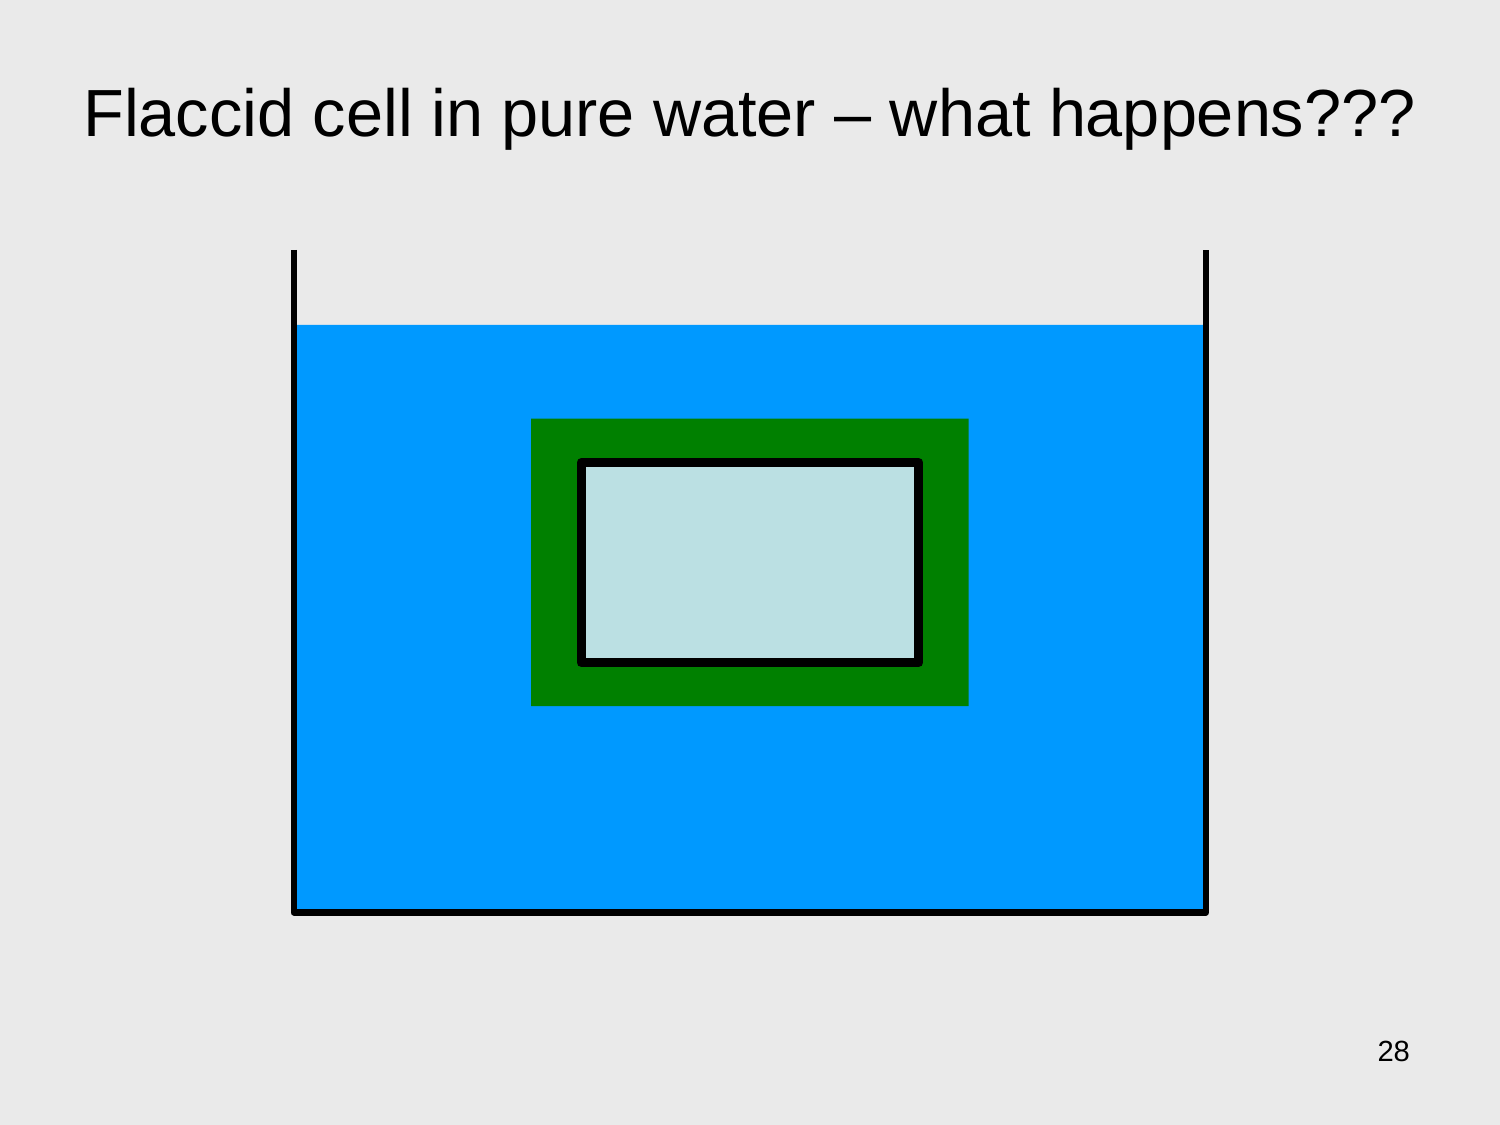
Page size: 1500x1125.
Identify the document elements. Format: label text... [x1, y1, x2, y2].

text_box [293, 249, 1207, 913]
slide_number 28 [1074, 1024, 1425, 1103]
text_box Flaccid cell in pure water – what happens??? [68, 62, 1432, 158]
